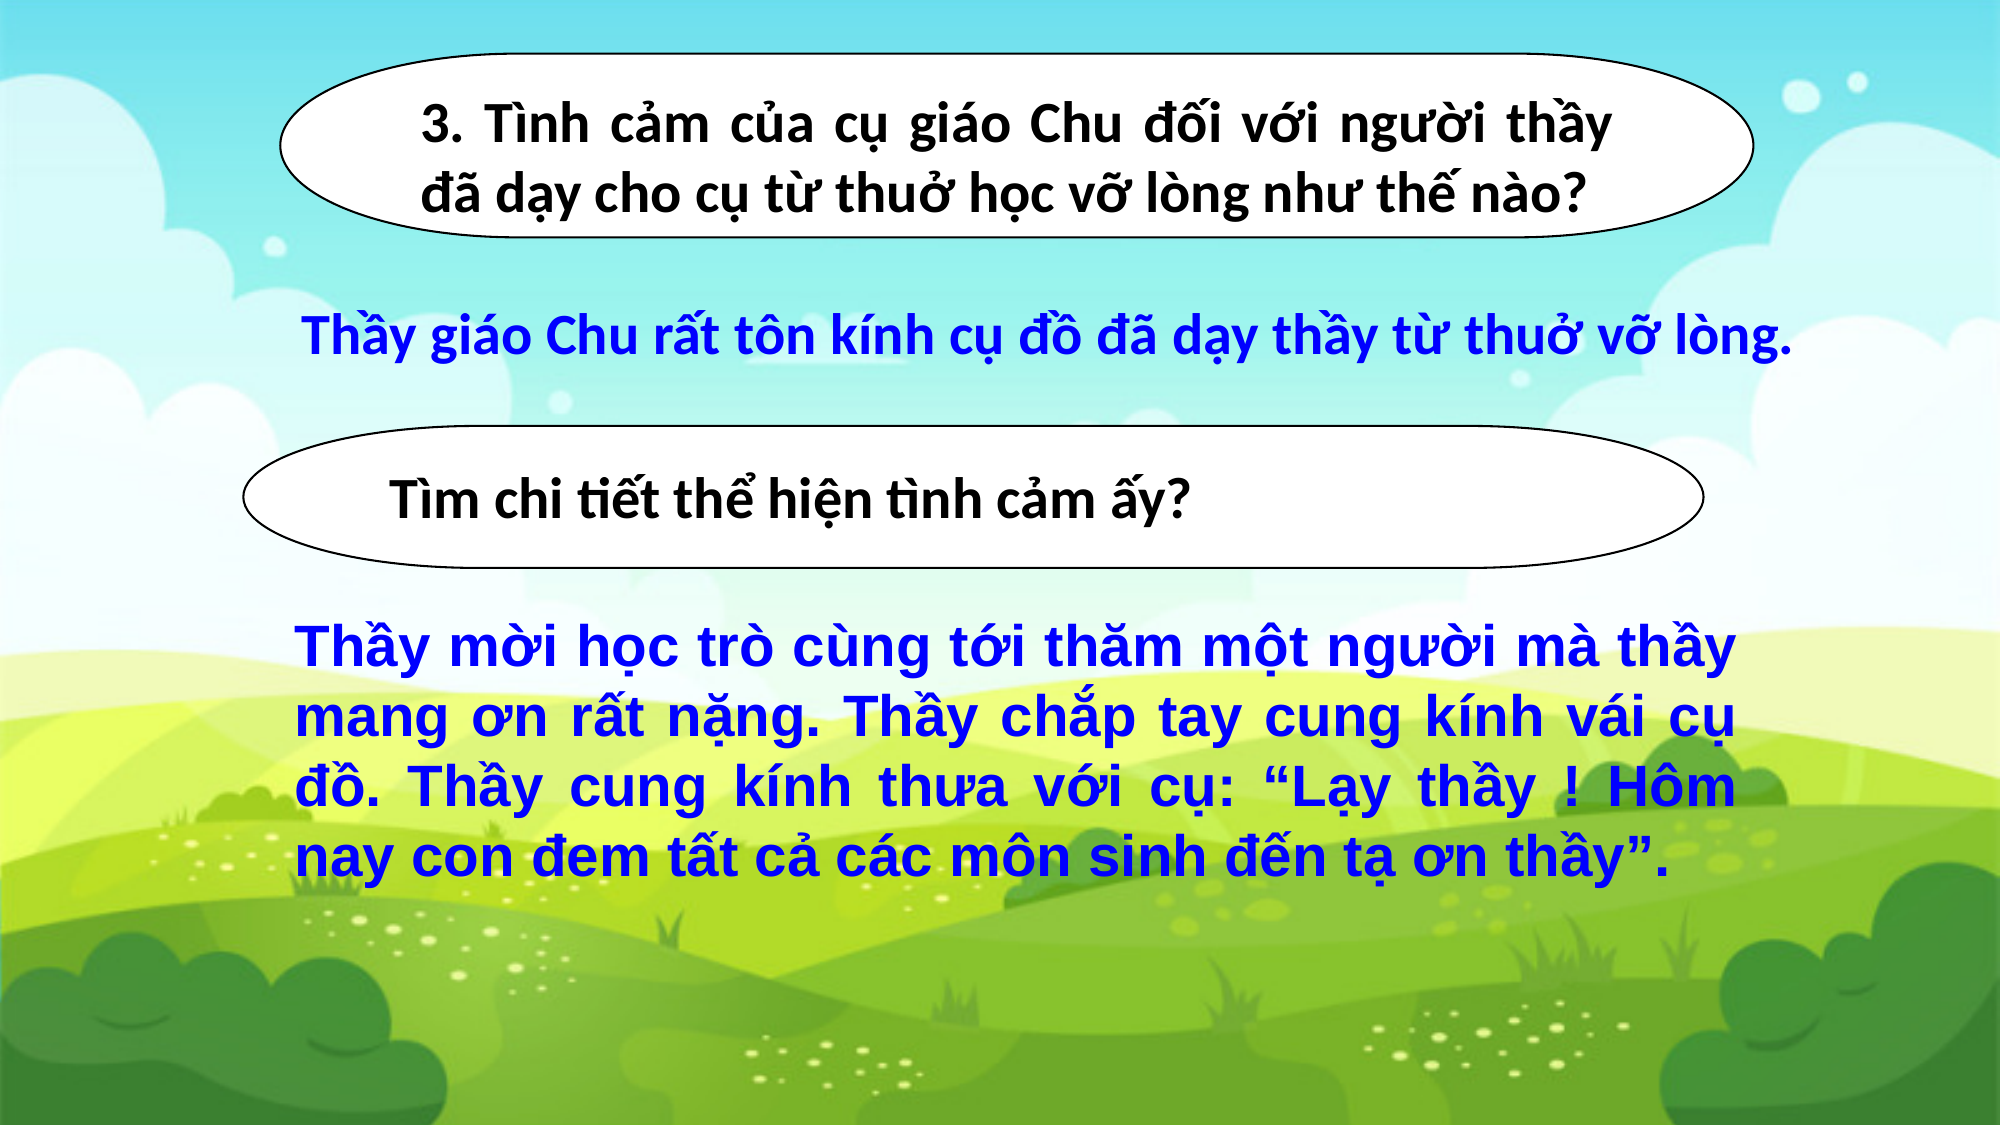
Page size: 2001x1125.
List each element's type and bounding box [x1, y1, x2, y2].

text_box [280, 53, 1754, 276]
text_box [243, 425, 1704, 568]
picture [0, 0, 2000, 1125]
